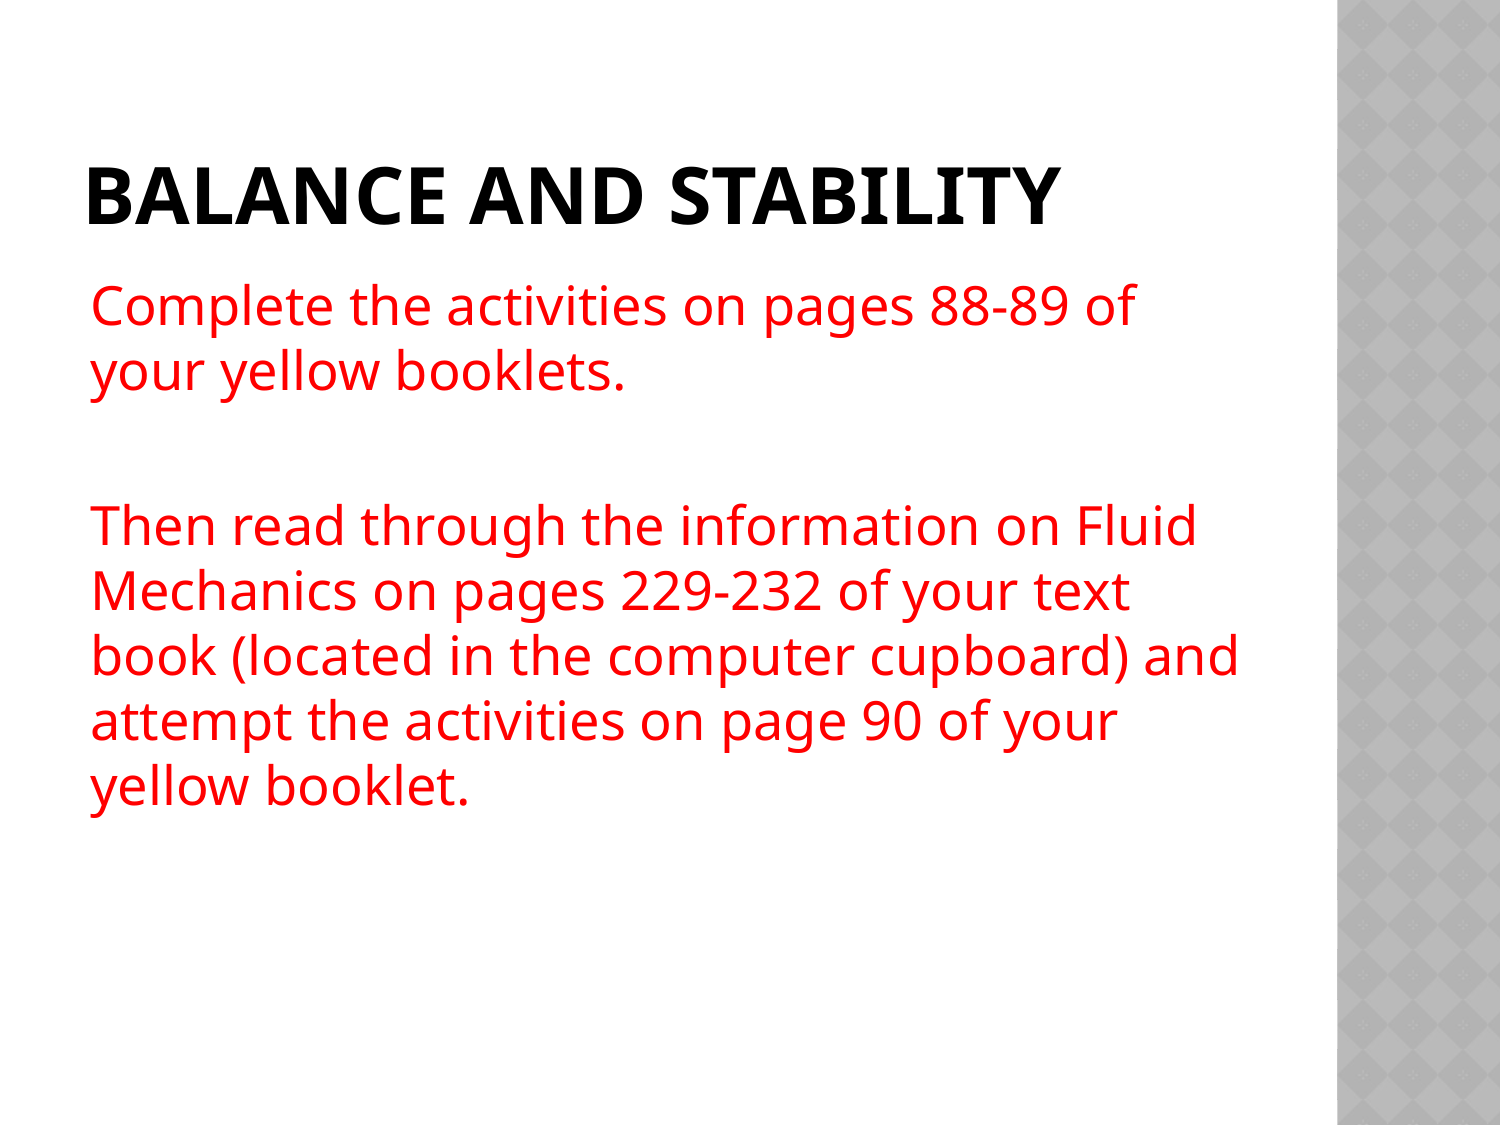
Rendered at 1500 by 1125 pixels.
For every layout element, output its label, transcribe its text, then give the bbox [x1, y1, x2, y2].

title Balance and stability [75, 52, 1263, 240]
list Complete the activities on pages 88-89 of your yellow booklets. Then read through the information on Fluid Mechanics on pages 229-232 of your text book (located in the computer cupboard) and attempt the activities on page 90 of your yellow booklet. [74, 263, 1263, 1060]
